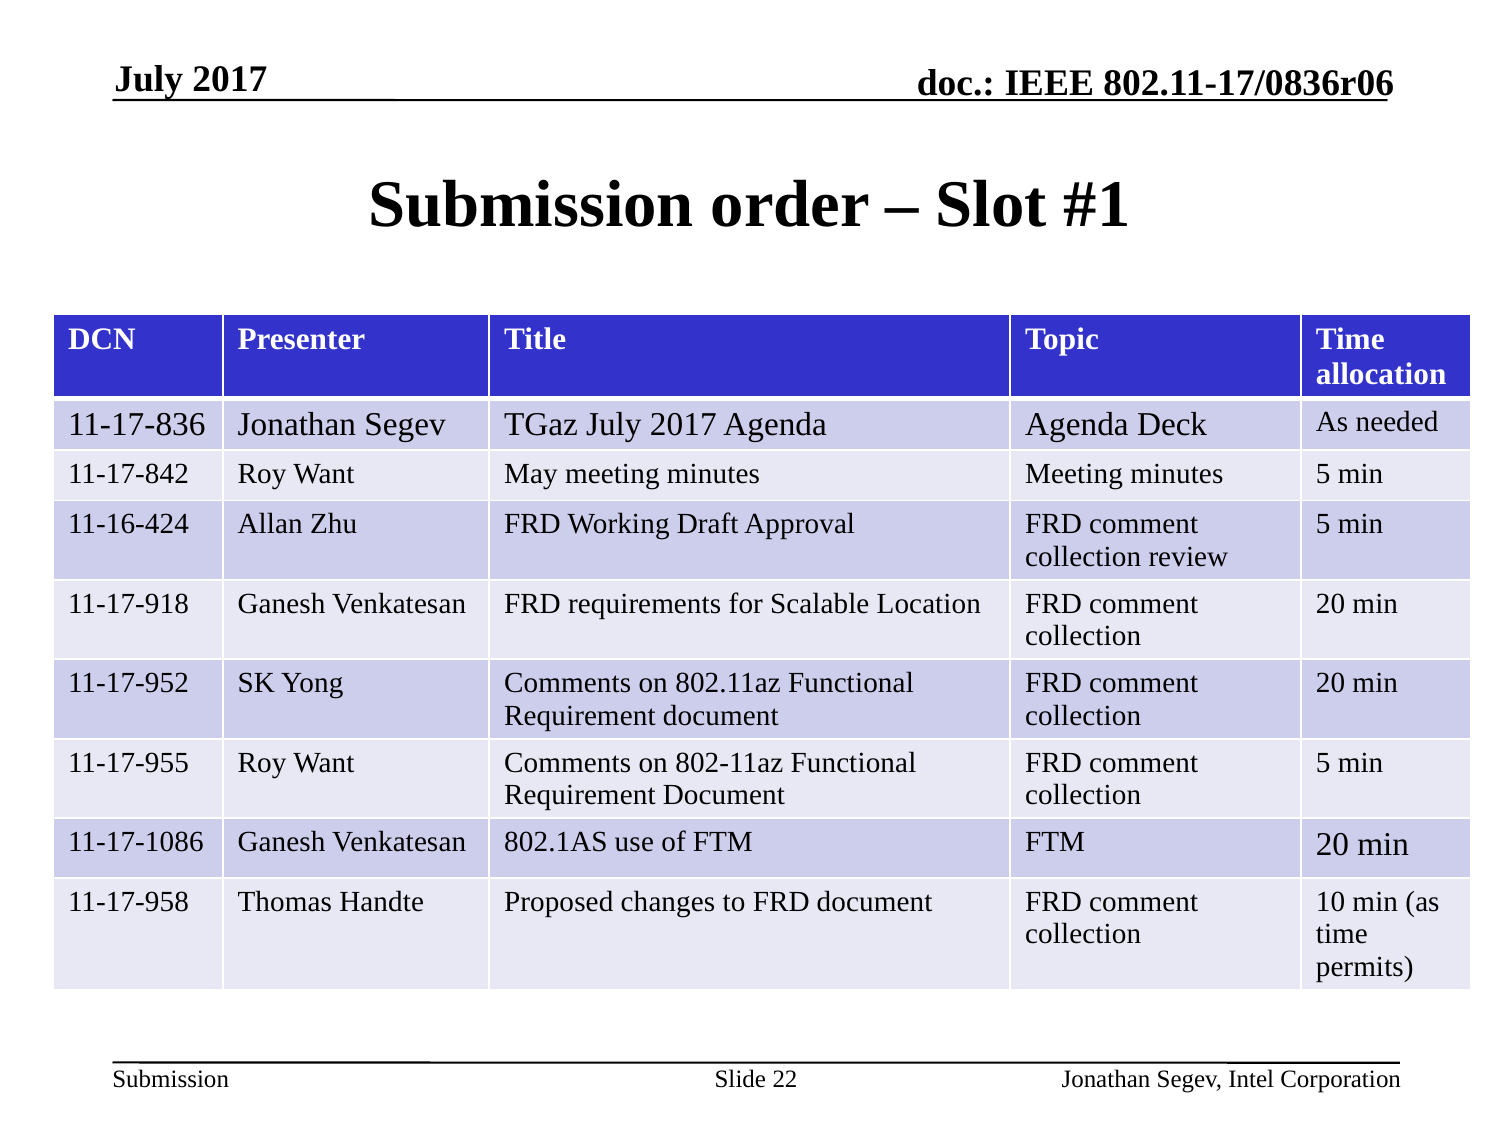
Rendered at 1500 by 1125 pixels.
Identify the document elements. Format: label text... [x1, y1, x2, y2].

table_cell FRD requirements for Scalable Location [490, 581, 1009, 658]
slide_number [114, 54, 423, 100]
title Submission order – Slot #1 [112, 112, 1388, 288]
table_cell 11-17-958 [54, 879, 222, 989]
table_cell Comments on 802.11az Functional Requirement document [490, 660, 1009, 738]
table_cell Ganesh Venkatesan [224, 581, 488, 658]
table_cell May meeting minutes [490, 451, 1009, 500]
table_cell 5 min [1302, 740, 1470, 817]
table_cell TGaz July 2017 Agenda [490, 401, 1009, 449]
table_cell 11-17-955 [54, 740, 222, 817]
table_cell 20 min [1302, 581, 1470, 658]
table_cell Agenda Deck [1011, 401, 1300, 449]
table_cell Roy Want [224, 740, 488, 817]
table_cell 10 min (as time permits) [1302, 879, 1470, 989]
table_cell Meeting minutes [1011, 451, 1300, 500]
table_cell FRD comment collection [1011, 879, 1300, 989]
table_cell 802.1AS use of FTM [490, 819, 1009, 877]
table_cell FRD comment collection review [1011, 501, 1300, 579]
table_cell FRD comment collection [1011, 581, 1300, 658]
table_header Time allocation [1302, 315, 1470, 396]
table_cell FTM [1011, 819, 1300, 877]
table_cell 11-17-836 [54, 401, 222, 449]
table_cell 11-17-1086 [54, 819, 222, 877]
slide_number Slide 22 [712, 1061, 800, 1123]
table_cell FRD Working Draft Approval [490, 501, 1009, 579]
table_header Topic [1011, 315, 1300, 396]
table_cell SK Yong [224, 660, 488, 738]
table_cell Thomas Handte [224, 879, 488, 989]
table_cell Allan Zhu [224, 501, 488, 579]
table_cell 20 min [1302, 660, 1470, 738]
table_header Presenter [224, 315, 488, 396]
table_cell Roy Want [224, 451, 488, 500]
table_header DCN [54, 315, 222, 396]
table_cell FRD comment collection [1011, 660, 1300, 738]
table_cell 20 min [1302, 819, 1470, 877]
table_cell 11-17-842 [54, 451, 222, 500]
table_cell Ganesh Venkatesan [224, 819, 488, 877]
table_cell 11-16-424 [54, 501, 222, 579]
table_cell Comments on 802-11az Functional Requirement Document [490, 740, 1009, 817]
table_cell Proposed changes to FRD document [490, 879, 1009, 989]
table_cell FRD comment collection [1011, 740, 1300, 817]
table_cell 5 min [1302, 501, 1470, 579]
table_header Title [490, 315, 1009, 396]
table_cell 11-17-952 [54, 660, 222, 738]
table_cell 11-17-918 [54, 581, 222, 658]
table_cell Jonathan Segev [224, 401, 488, 449]
footer Jonathan Segev, Intel Corporation [878, 1061, 1402, 1093]
table_cell 5 min [1302, 451, 1470, 500]
table_cell As needed [1302, 401, 1470, 449]
